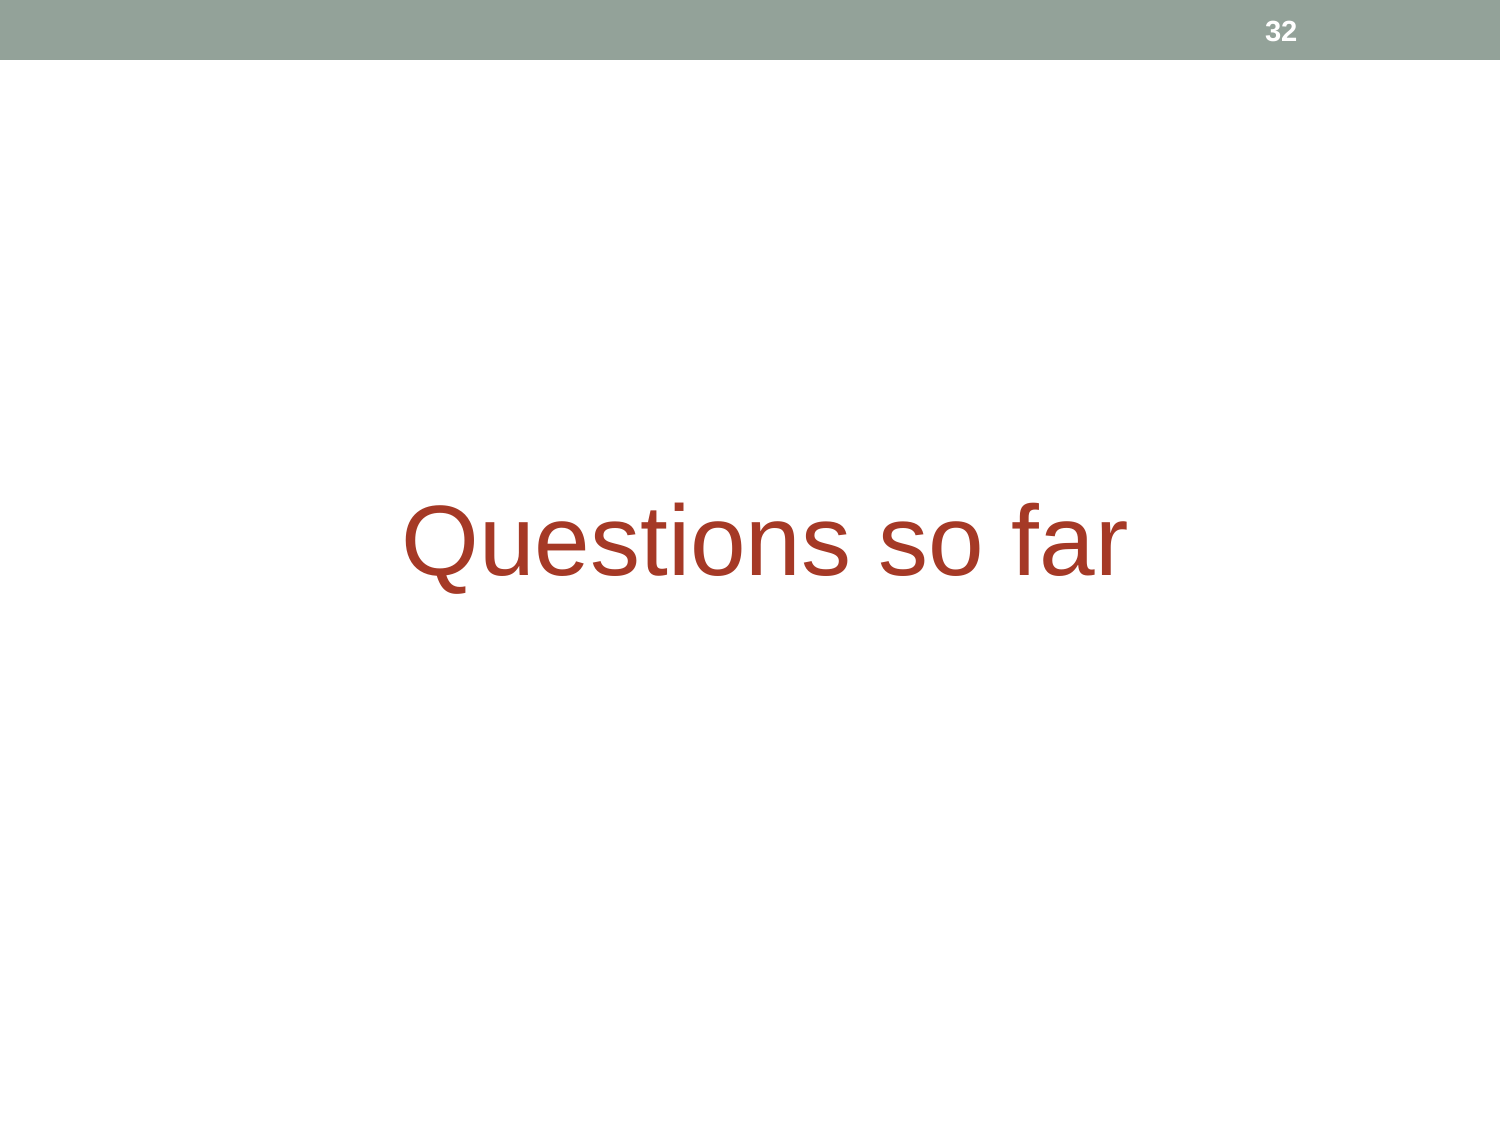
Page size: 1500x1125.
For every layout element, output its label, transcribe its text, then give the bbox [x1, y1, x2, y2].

text_box Questions so far [105, 468, 1425, 693]
slide_number 32 [1250, 3, 1425, 57]
